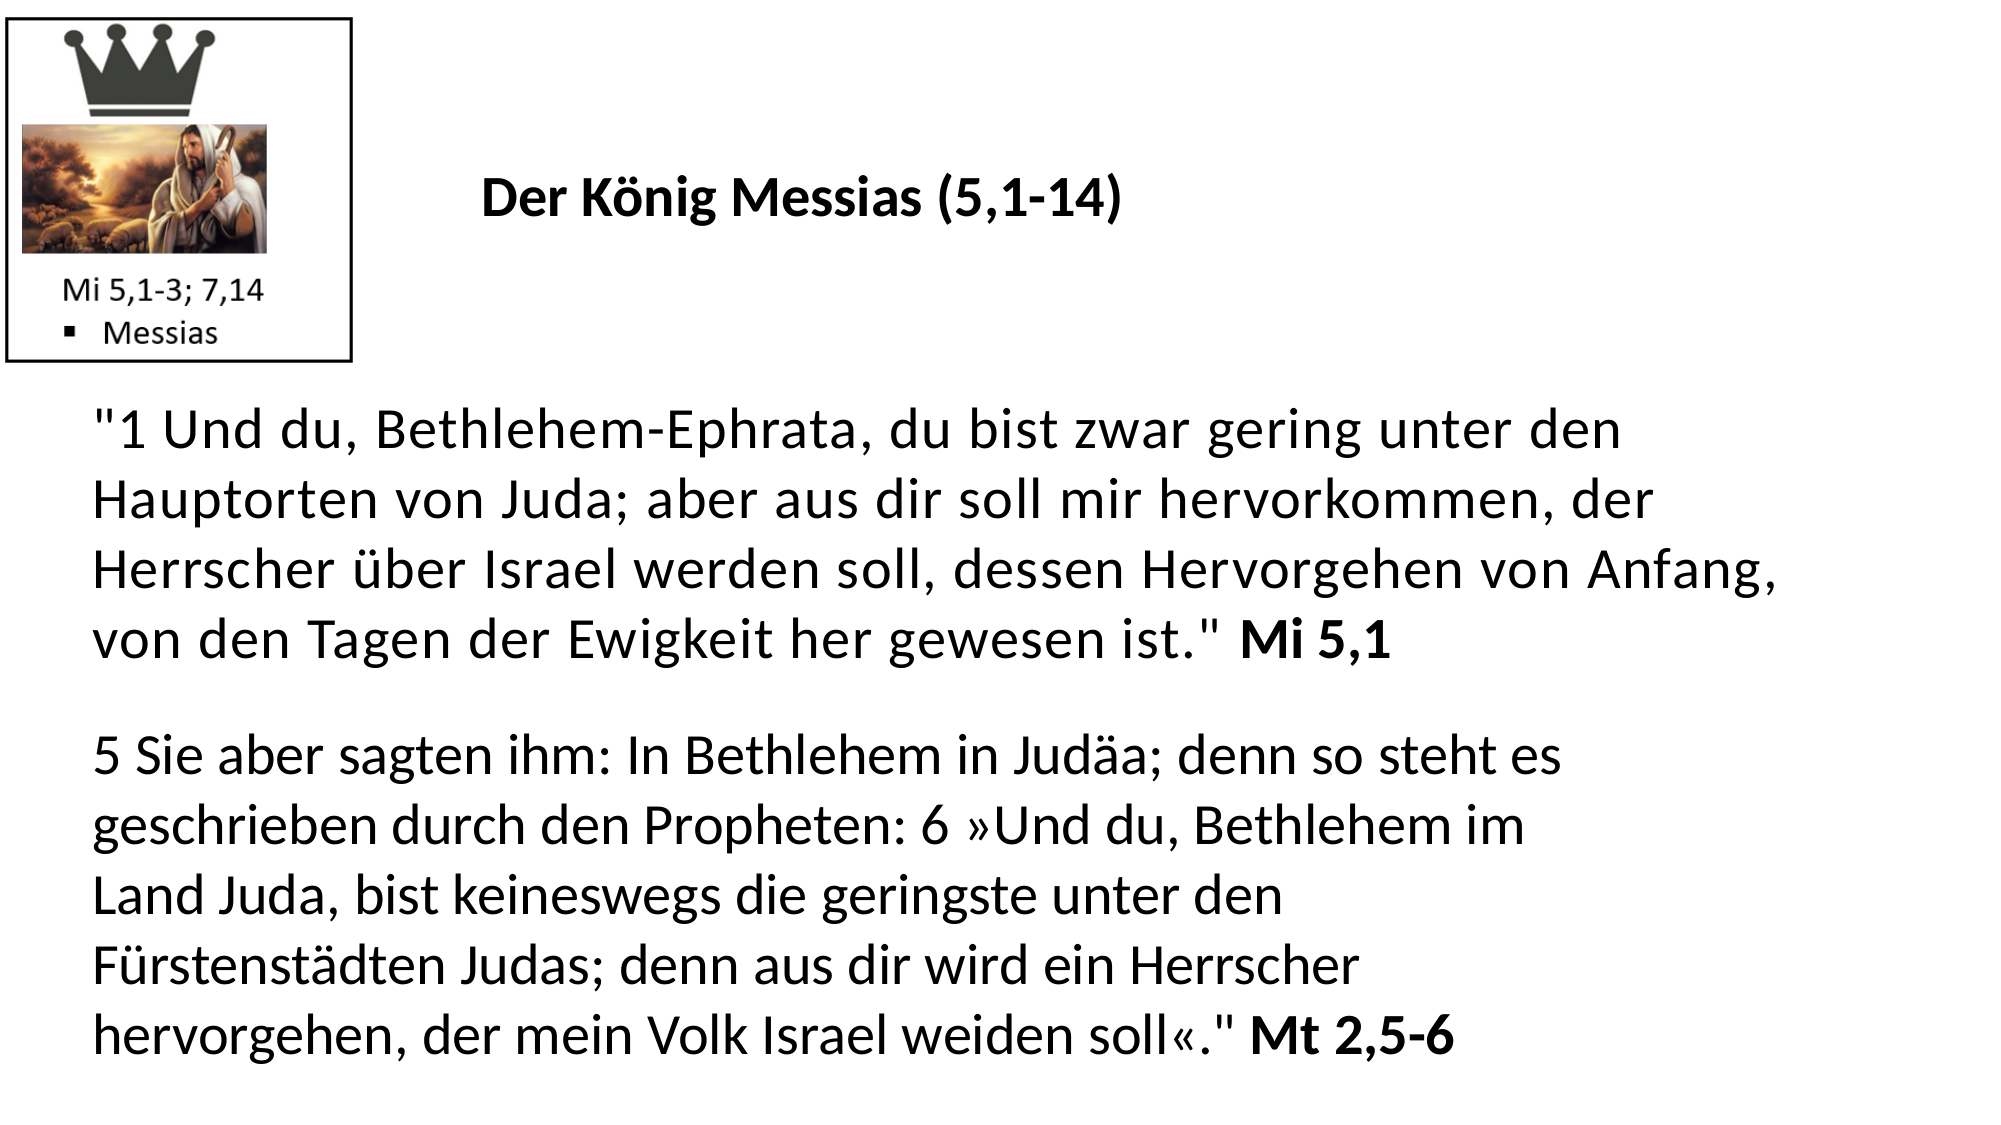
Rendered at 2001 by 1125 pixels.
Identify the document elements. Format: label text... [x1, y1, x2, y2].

text_box 5 Sie aber sagten ihm: In Bethlehem in Judäa; denn so steht es geschrieben durch den Propheten: 6 »Und du, Bethlehem im Land Juda, bist keineswegs die geringste unter den Fürstenstädten Judas; denn aus dir wird ein Herrscher hervorgehen, der mein Volk Israel weiden soll«." Mt 2,5-6 [77, 708, 1601, 1074]
picture [0, 12, 357, 368]
text_box Der König Messias (5,1-14) [467, 146, 1468, 236]
text_box "1 Und du, Bethlehem-Ephrata, du bist zwar gering unter den Hauptorten von Juda; aber aus dir soll mir hervorkommen, der Herrscher über Israel werden soll, dessen Hervorgehen von Anfang, von den Tagen der Ewigkeit her gewesen ist." Mi 5,1 [77, 382, 1857, 678]
